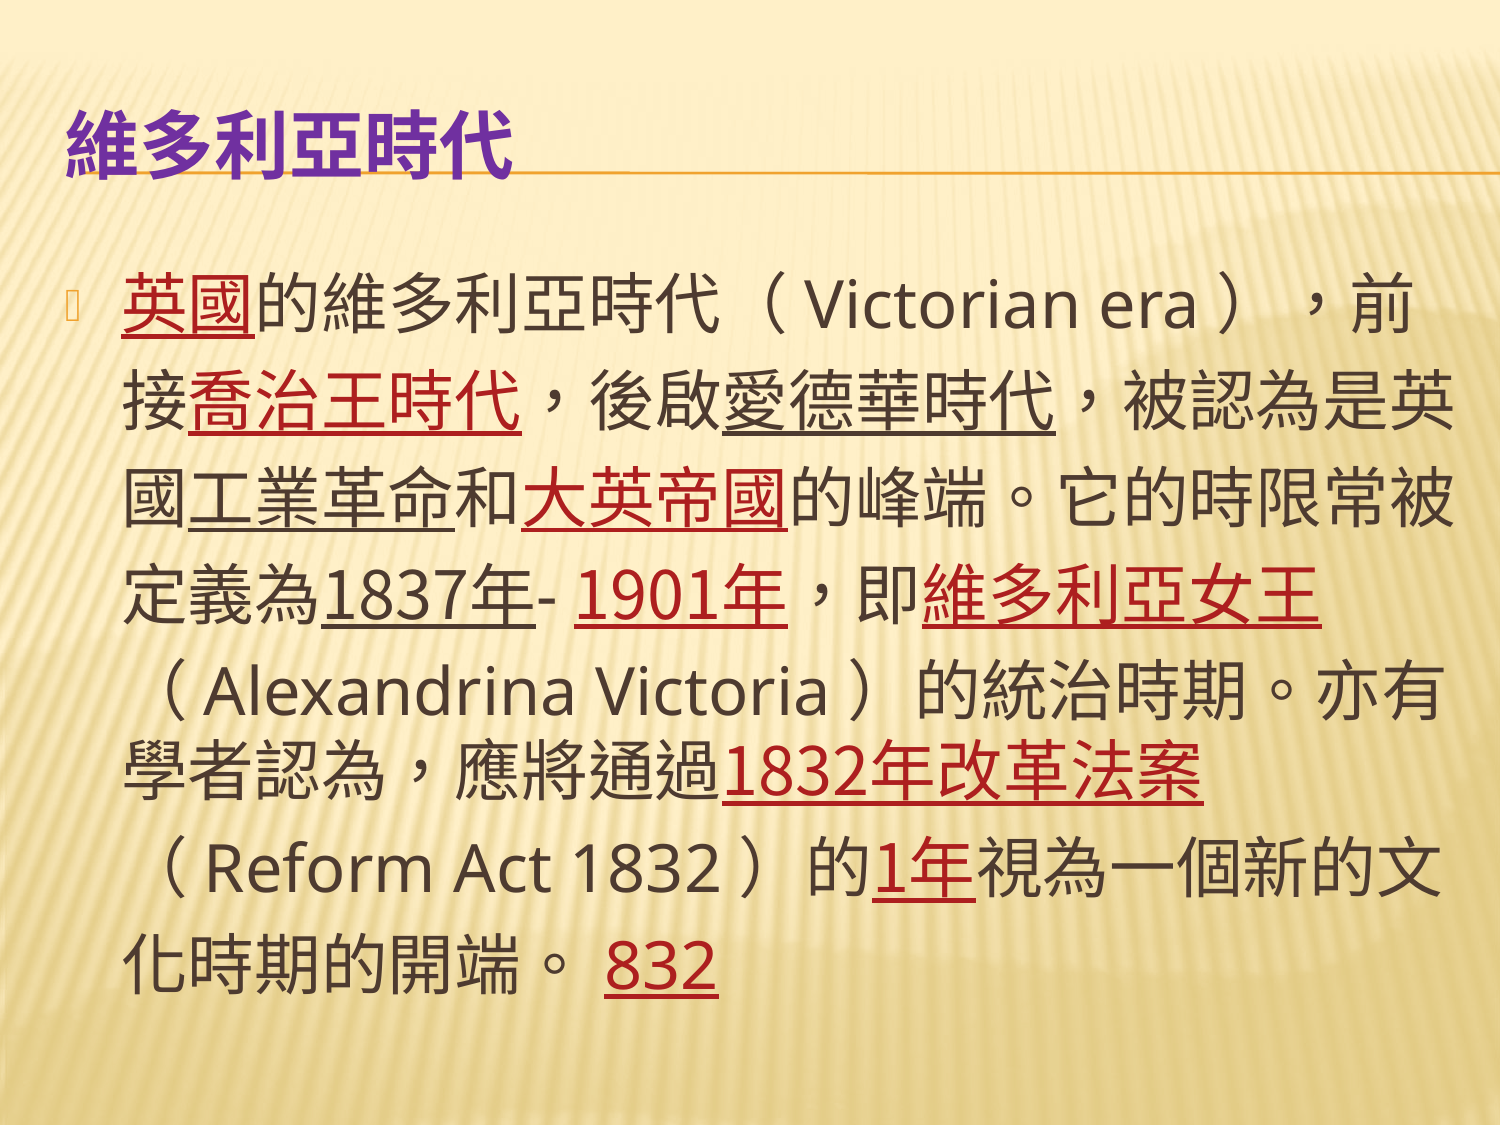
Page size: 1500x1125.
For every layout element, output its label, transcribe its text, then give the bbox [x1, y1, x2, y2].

title 維多利亞時代 [50, 75, 1475, 213]
list 英國的維多利亞時代（Victorian era），前接喬治王時代，後啟愛德華時代，被認為是英國工業革命和大英帝國的峰端。它的時限常被定義為1837年-1901年，即維多利亞女王（Alexandrina Victoria）的統治時期。亦有學者認為，應將通過1832年改革法案（Reform Act 1832）的1年視為一個新的文化時期的開端。832 [50, 254, 1475, 998]
